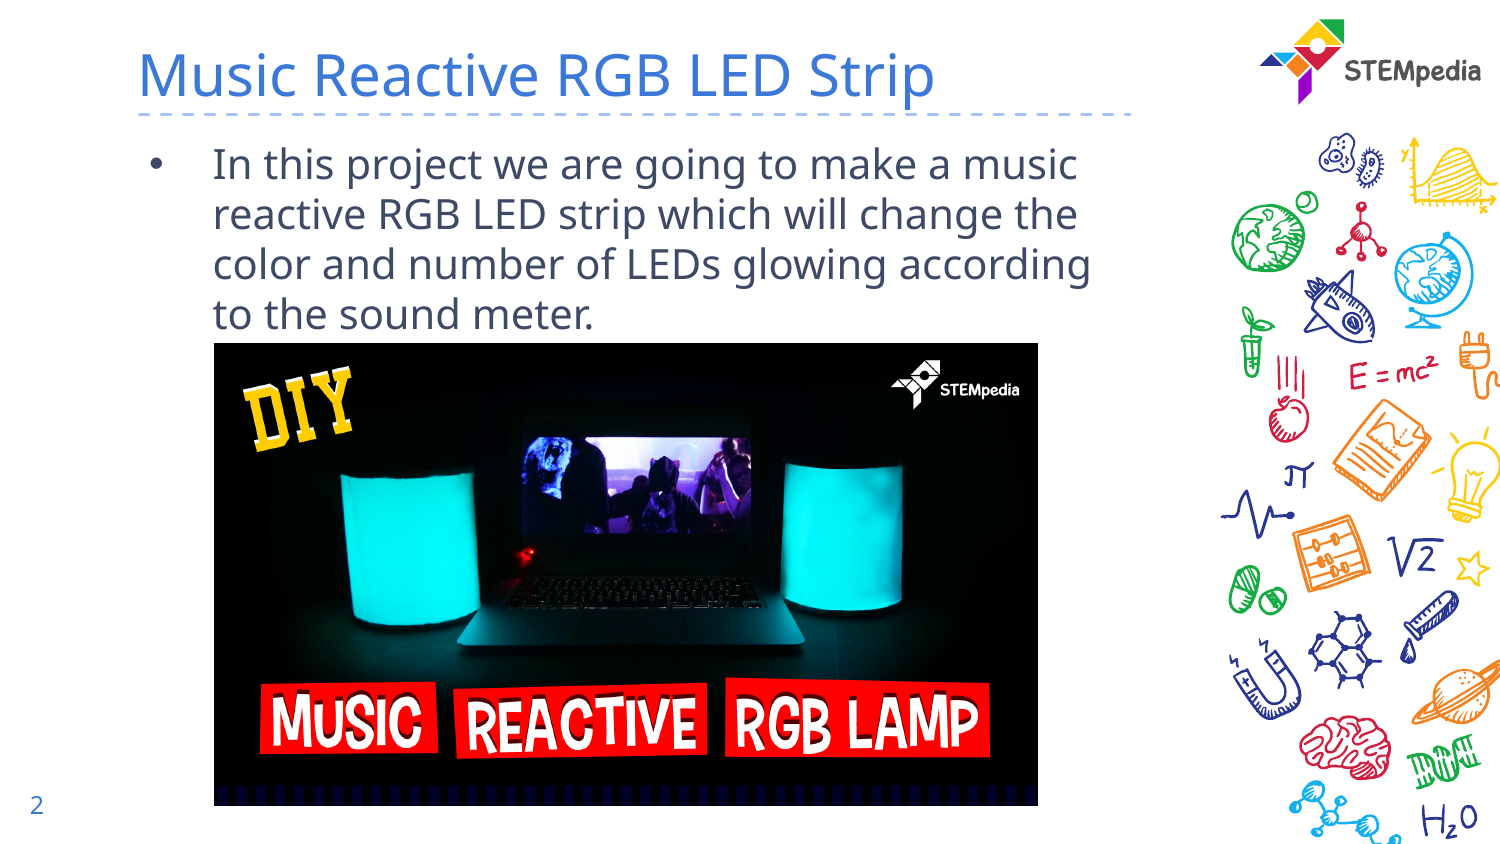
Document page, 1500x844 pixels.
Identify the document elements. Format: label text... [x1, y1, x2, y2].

slide_number 2 [14, 774, 105, 840]
list In this project we are going to make a music reactive RGB LED strip which will change the color and number of LEDs glowing according to the sound meter. [122, 122, 1130, 792]
picture [214, 342, 1039, 807]
title Music Reactive RGB LED Strip [122, 0, 1170, 123]
